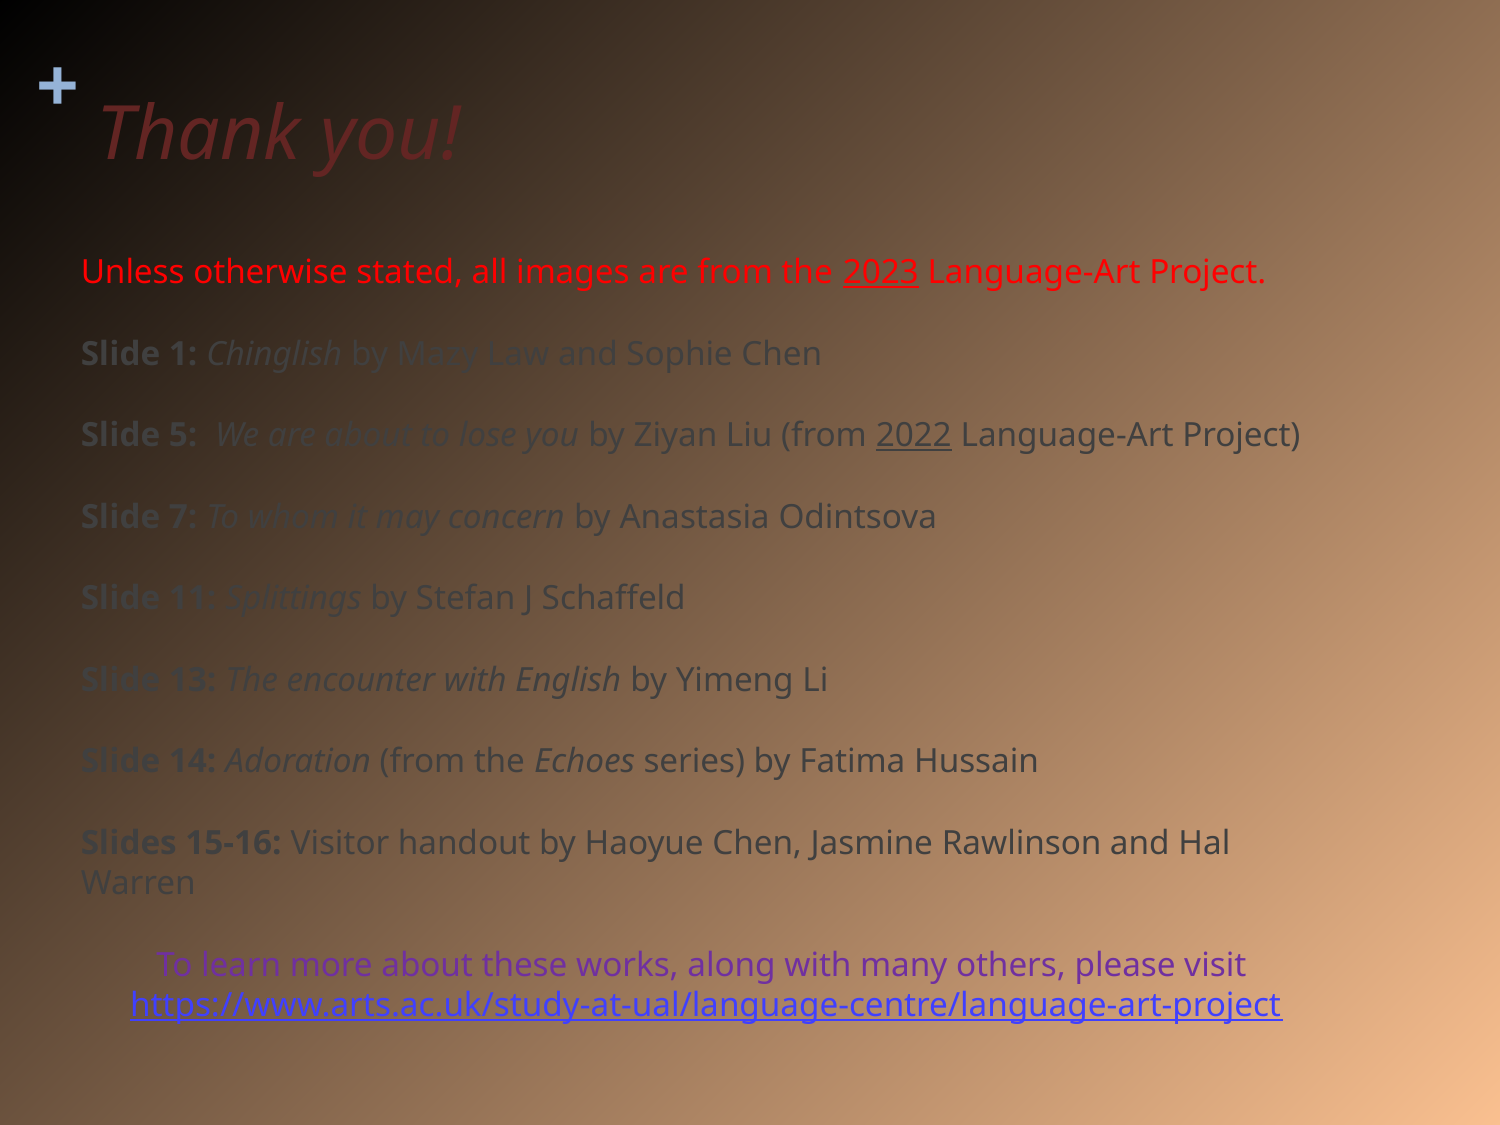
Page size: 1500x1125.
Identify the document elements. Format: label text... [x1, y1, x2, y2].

title Thank you! [81, 77, 1383, 261]
list Unless otherwise stated, all images are from the 2023 Language-Art Project. Slide 1: Chinglish by Mazy Law and Sophie Chen Slide 5: We are about to lose you by Ziyan Liu (from 2022 Language-Art Project) Slide 7: To whom it may concern by Anastasia Odintsova Slide 11: Splittings by Stefan J Schaffeld Slide 13: The encounter with English by Yimeng Li Slide 14: Adoration (from the Echoes series) by Fatima Hussain Slides 15-16: Visitor handout by Haoyue Chen, Jasmine Rawlinson and Hal Warren To learn more about these works, along with many others, please visit https://www.arts.ac.uk/study-at-ual/language-centre/language-art-project [65, 242, 1348, 1008]
